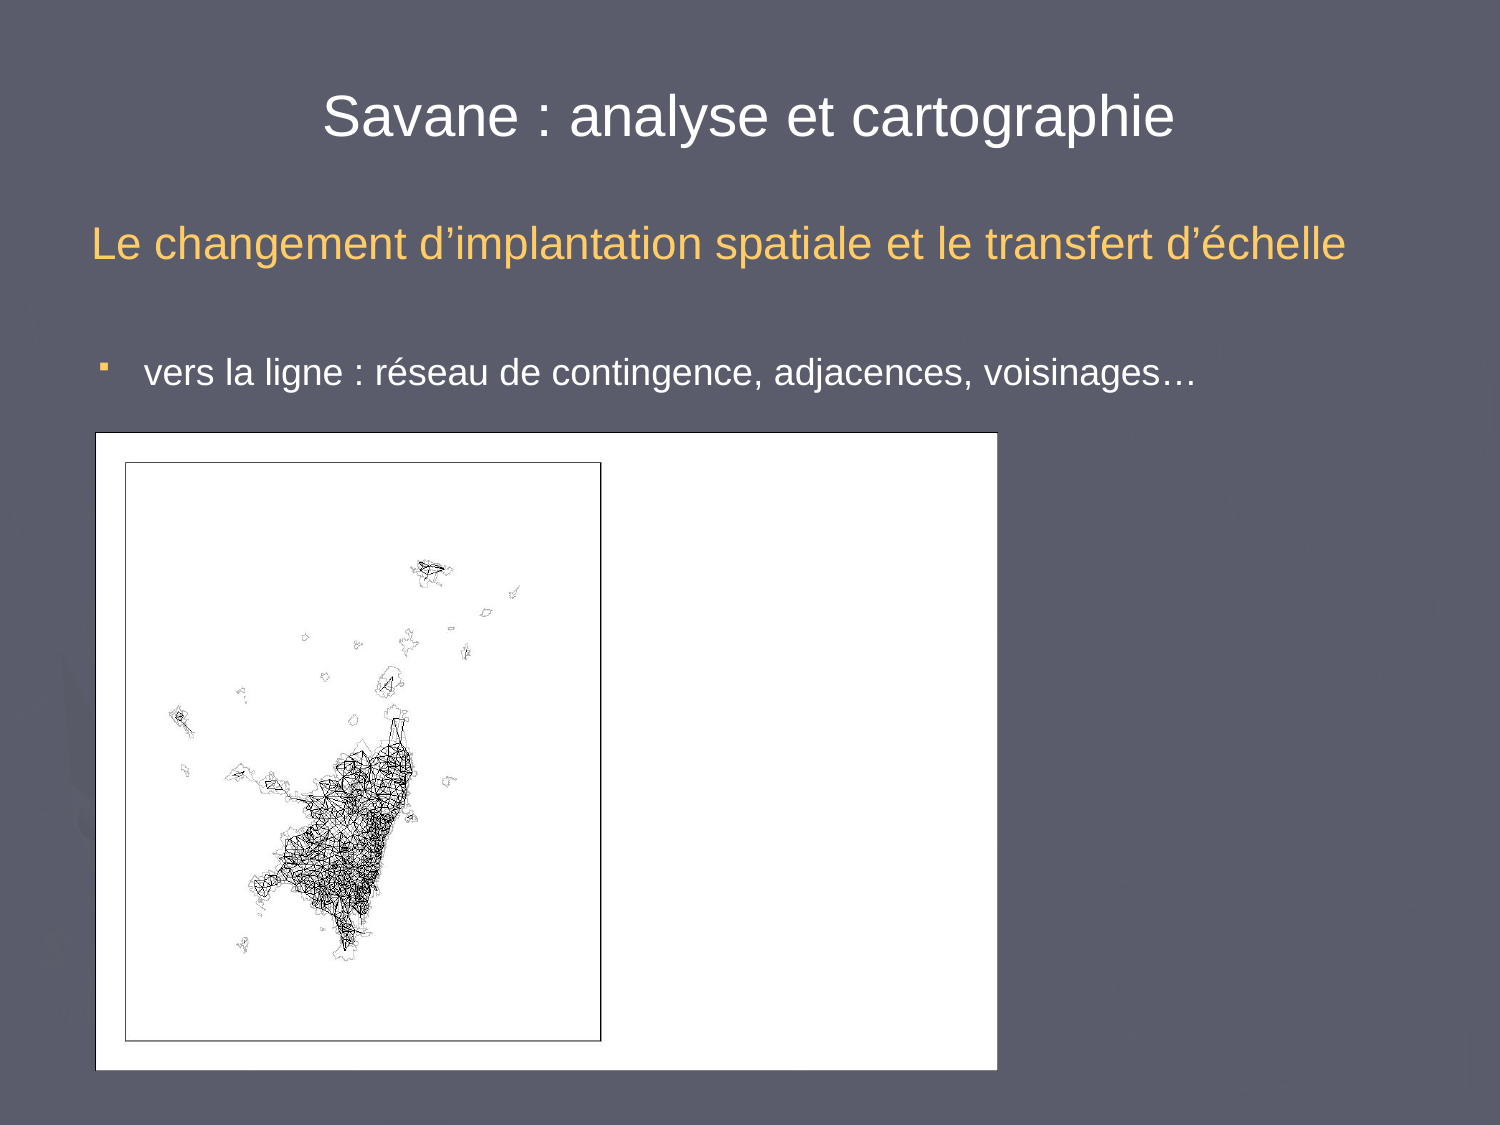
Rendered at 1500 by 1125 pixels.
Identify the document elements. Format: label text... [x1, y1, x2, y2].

picture [95, 432, 999, 1071]
text_box Le changement d’implantation spatiale et le transfert d’échelle [76, 196, 1447, 286]
text_box vers la ligne : réseau de contingence, adjacences, voisinages… [83, 320, 1457, 421]
text_box Savane : analyse et cartographie [0, 42, 1500, 185]
